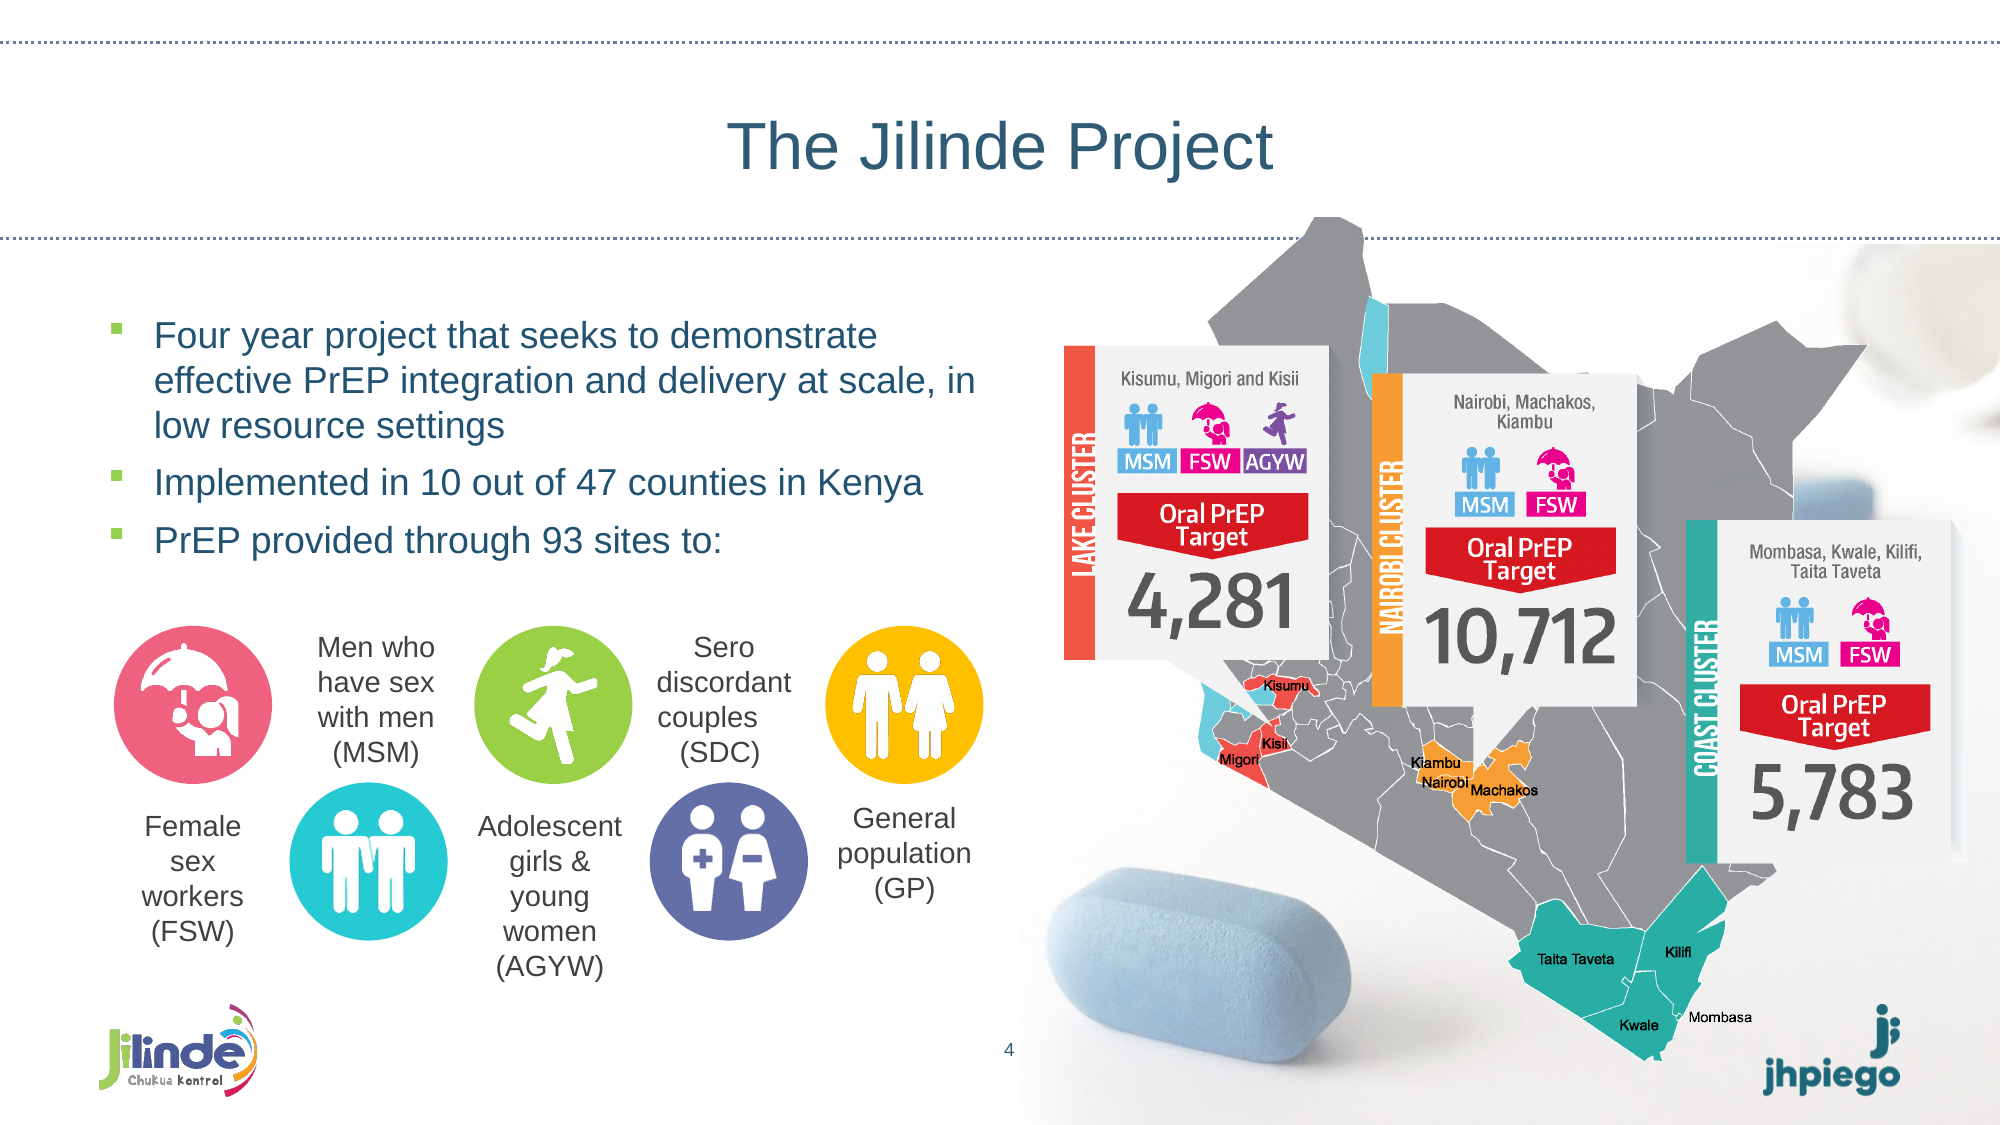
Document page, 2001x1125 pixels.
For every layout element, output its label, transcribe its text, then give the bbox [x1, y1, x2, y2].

picture [99, 1004, 257, 1097]
picture [765, 216, 2000, 1125]
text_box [105, 621, 984, 992]
title The Jilinde Project [0, 67, 2000, 218]
list Four year project that seeks to demonstrate effective PrEP integration and delivery at scale, in low resource settings Implemented in 10 out of 47 counties in Kenya PrEP provided through 93 sites to: [93, 303, 760, 610]
